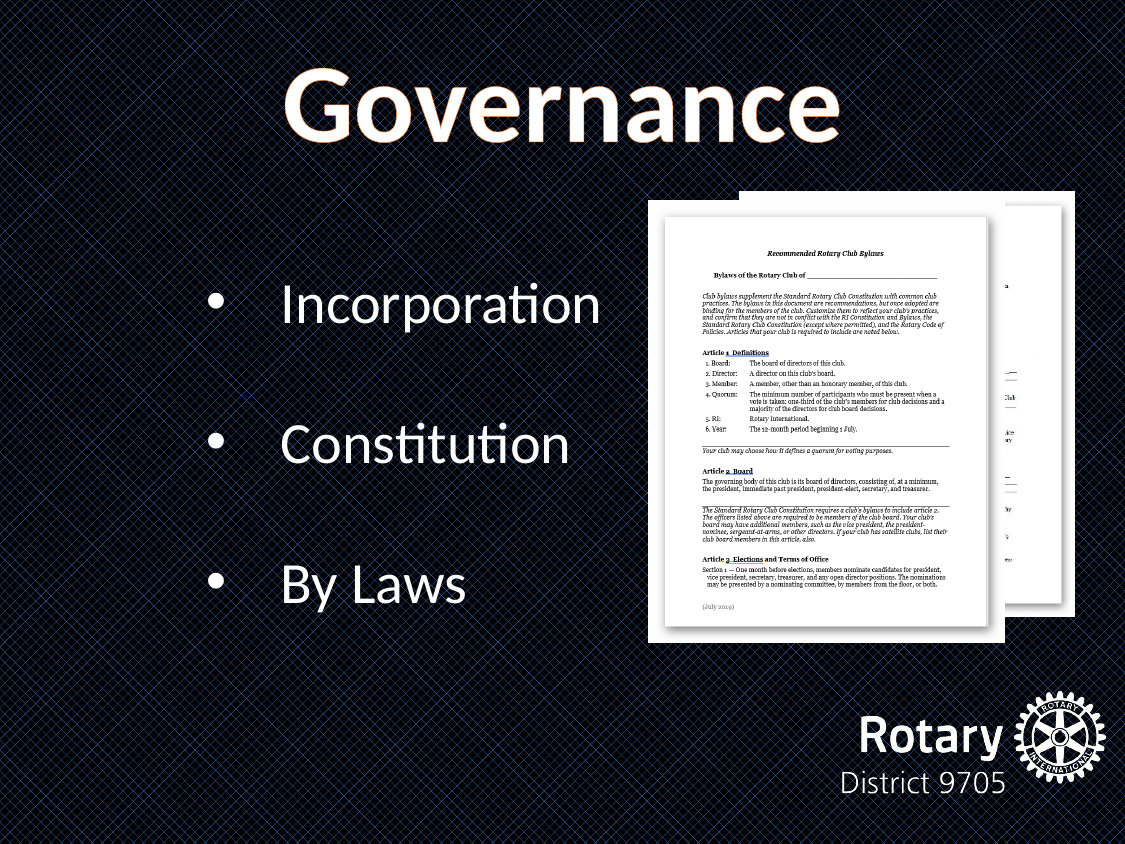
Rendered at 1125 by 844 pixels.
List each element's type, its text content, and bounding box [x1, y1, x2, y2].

text_box Governance [0, 21, 1125, 172]
picture [648, 191, 1075, 643]
picture [828, 689, 1110, 800]
text_box Incorporation Constitution By Laws [191, 258, 618, 623]
